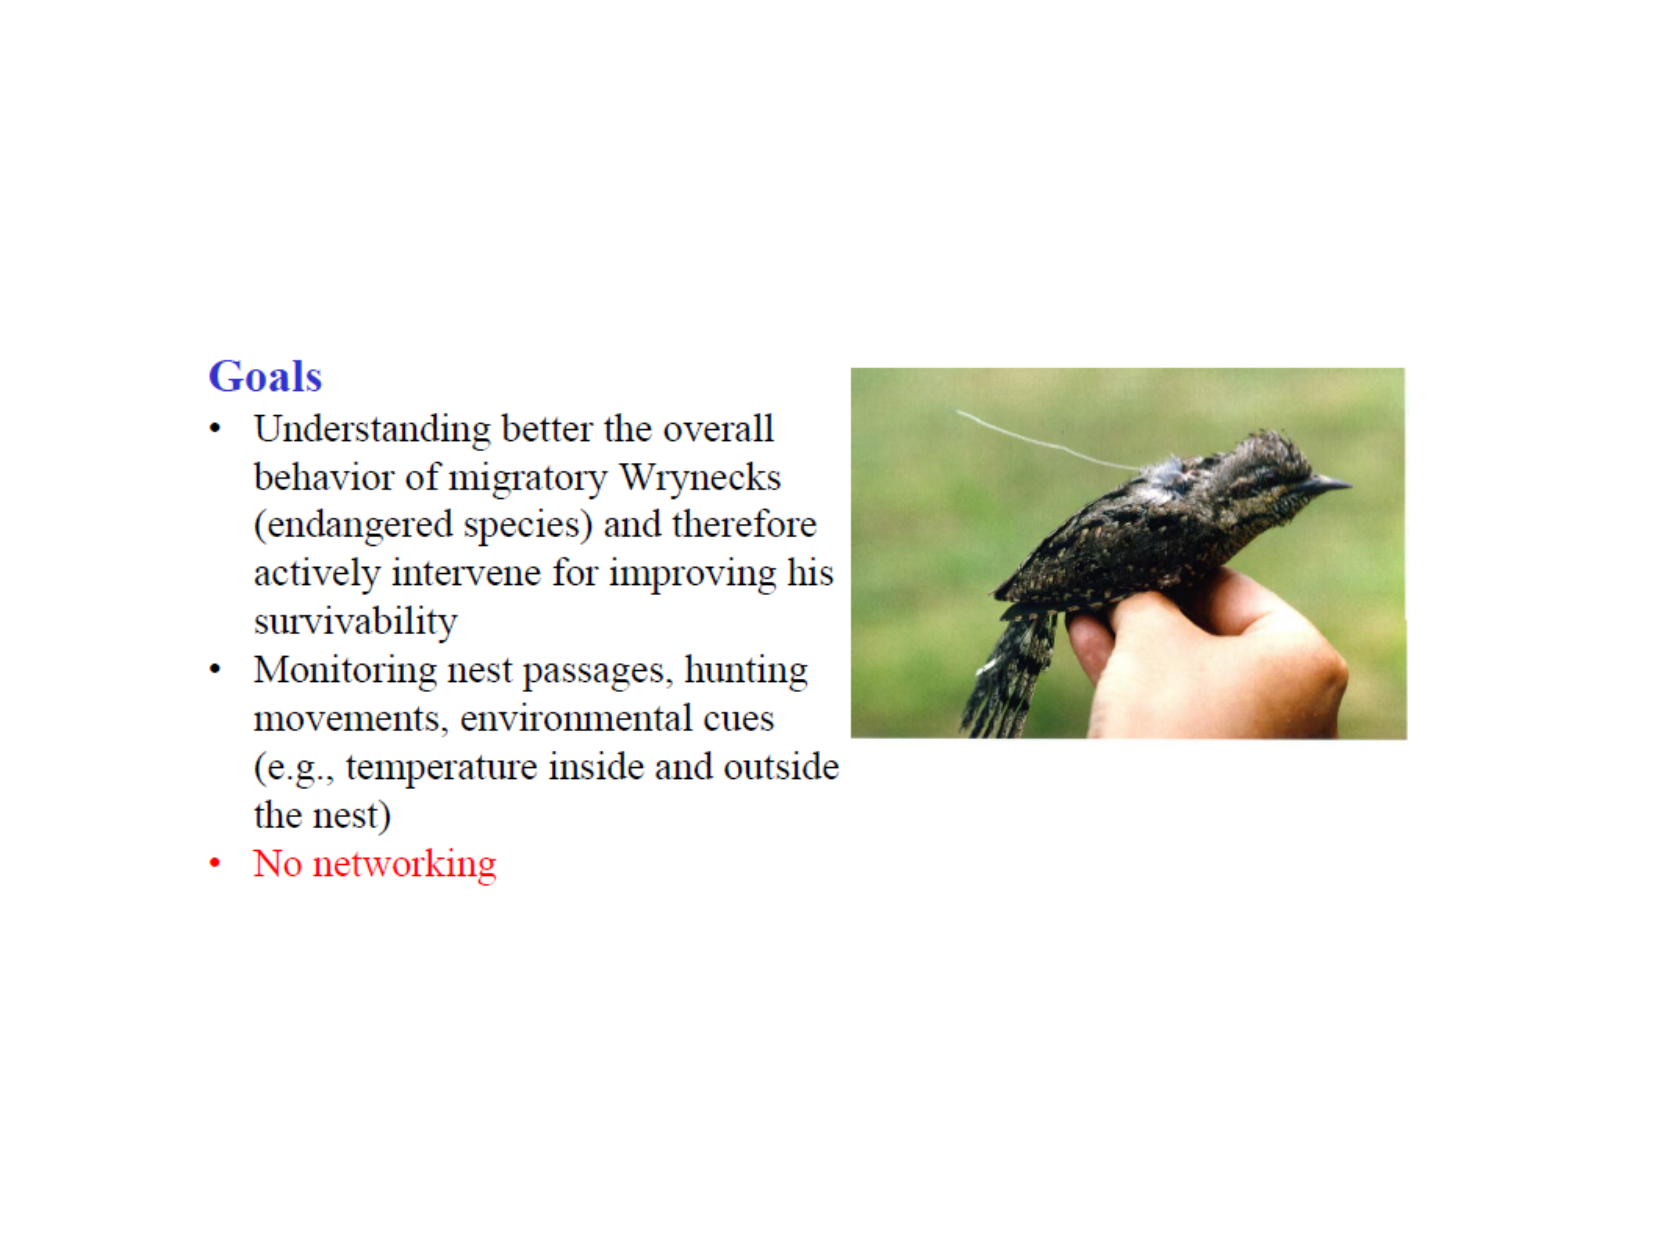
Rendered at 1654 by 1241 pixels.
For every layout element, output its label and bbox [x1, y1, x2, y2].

picture [185, 304, 1469, 936]
